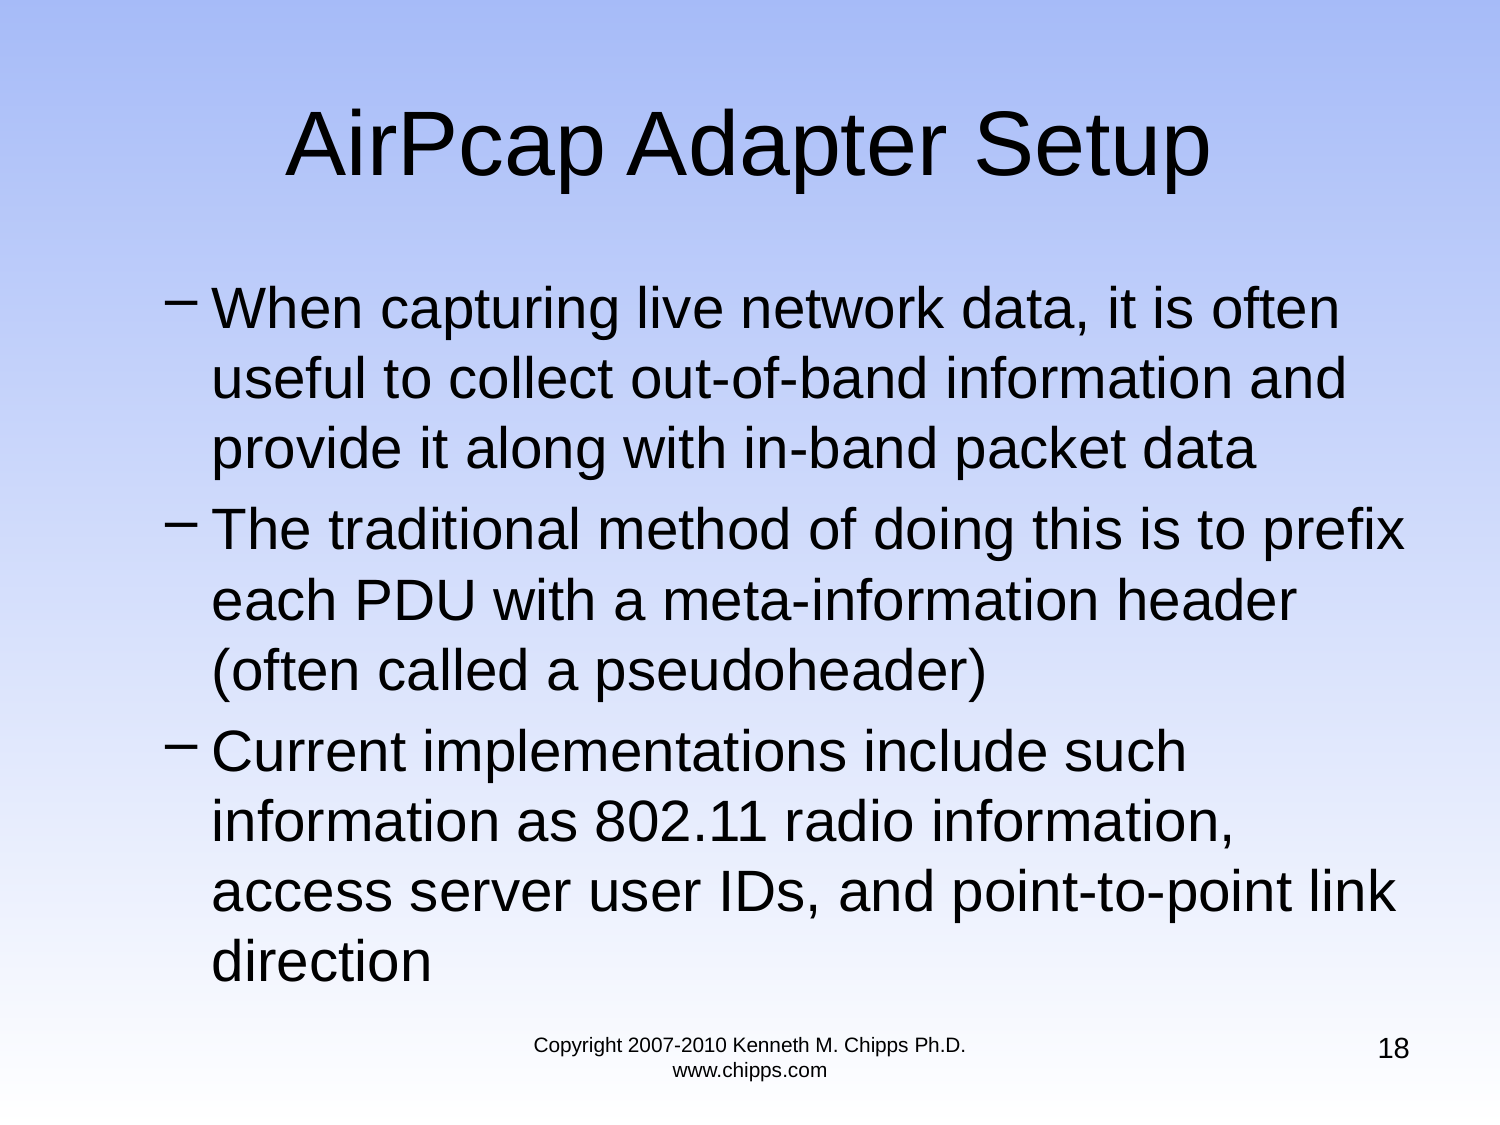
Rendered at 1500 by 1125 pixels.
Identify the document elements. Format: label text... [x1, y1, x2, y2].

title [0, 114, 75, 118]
title AirPcap Adapter Setup [75, 45, 1425, 233]
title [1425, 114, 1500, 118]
slide_number 18 [1074, 1021, 1426, 1101]
list When capturing live network data, it is often useful to collect out-of-band information and provide it along with in-band packet data The traditional method of doing this is to prefix each PDU with a meta-information header (often called a pseudoheader) Current implementations include such information as 802.11 radio information, access server user IDs, and point-to-point link direction [75, 262, 1425, 1005]
footer Copyright 2007-2010 Kenneth M. Chipps Ph.D. www.chipps.com [449, 1024, 1051, 1103]
